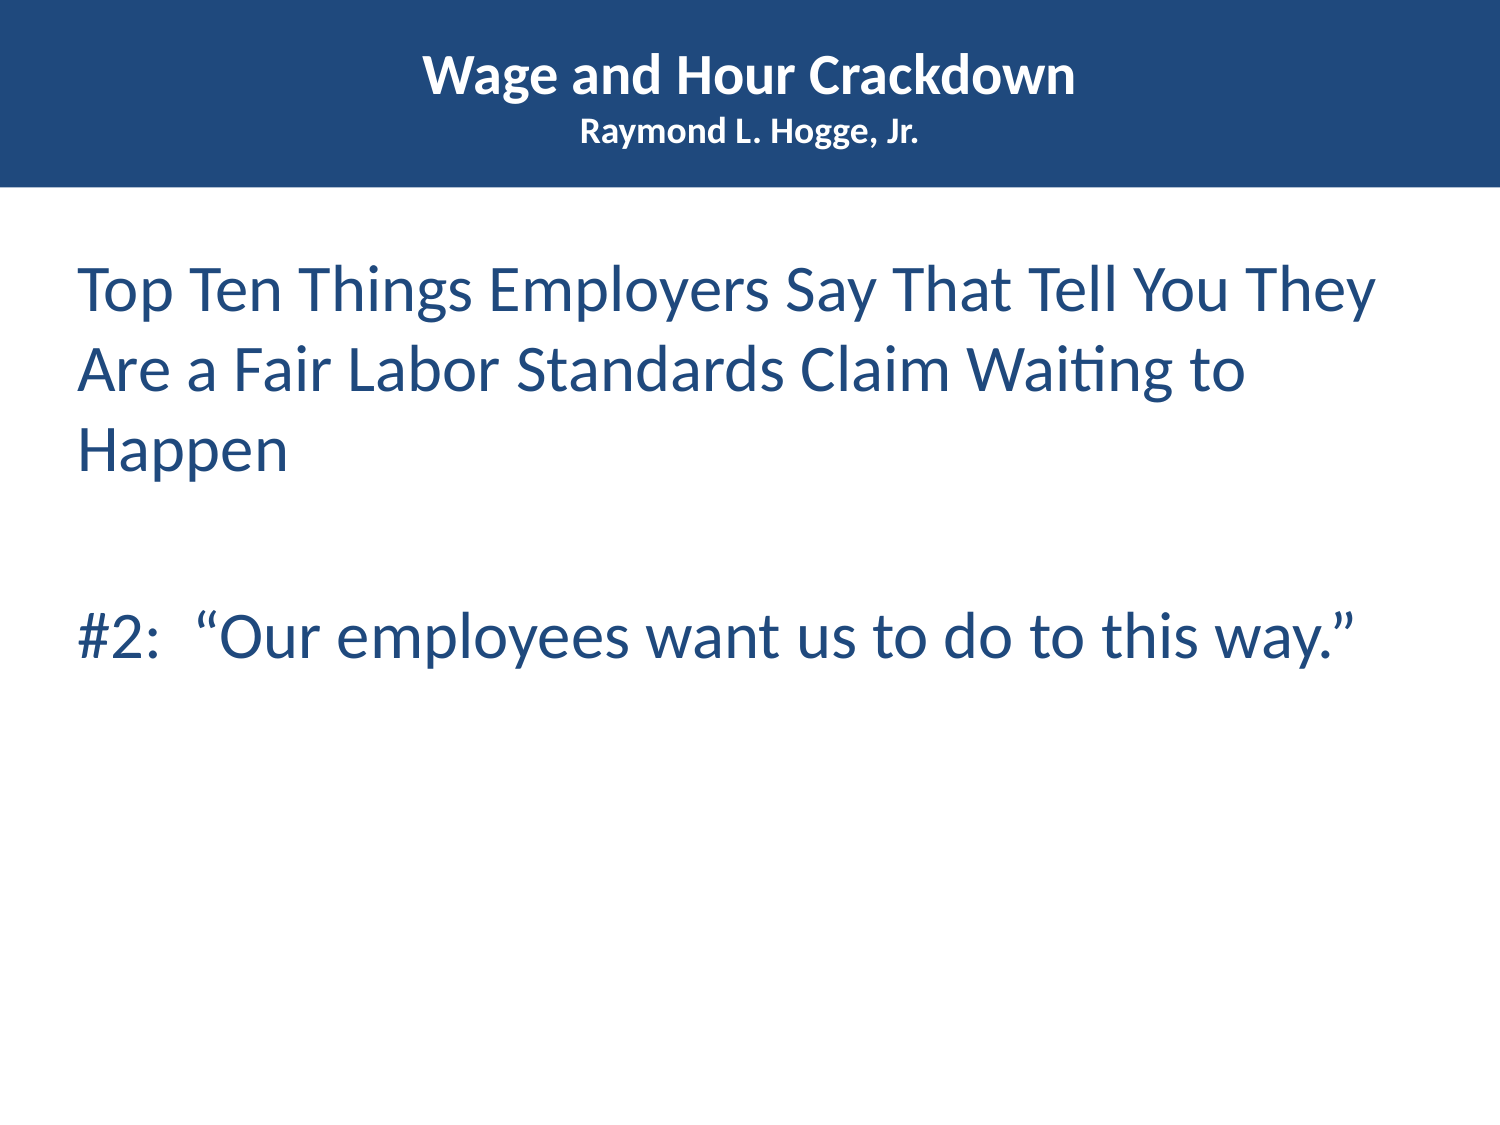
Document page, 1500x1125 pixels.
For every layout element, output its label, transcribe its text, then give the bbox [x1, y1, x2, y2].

subtitle Top Ten Things Employers Say That Tell You They Are a Fair Labor Standards Claim Waiting to Happen #2: “Our employees want us to do to this way.” [62, 237, 1438, 1075]
title Wage and Hour Crackdown Raymond L. Hogge, Jr. [0, 0, 1500, 188]
